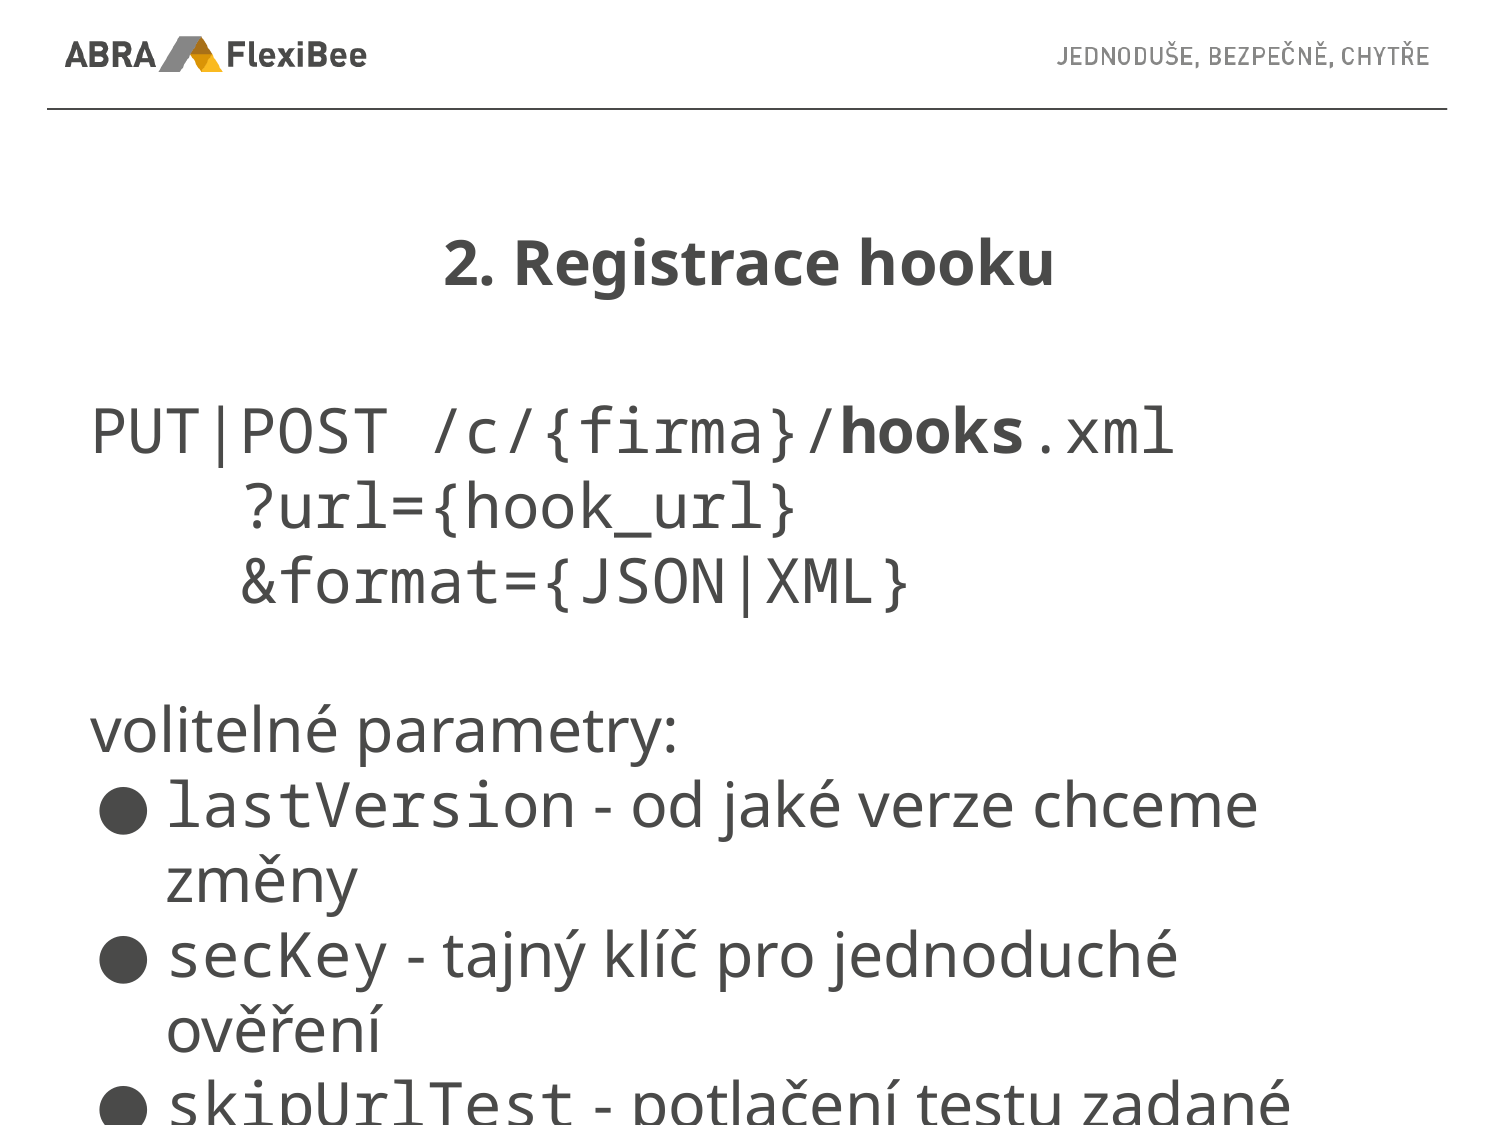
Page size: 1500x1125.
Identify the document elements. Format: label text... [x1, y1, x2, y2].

title 2. Registrace hooku [75, 182, 1425, 314]
list PUT|POST /c/{firma}/hooks.xml ?url={hook_url} &format={JSON|XML} volitelné parametry: lastVersion - od jaké verze chceme změny secKey - tajný klíč pro jednoduché ověření skipUrlTest - potlačení testu zadané URL [75, 375, 1425, 1078]
picture [0, 0, 1500, 1125]
